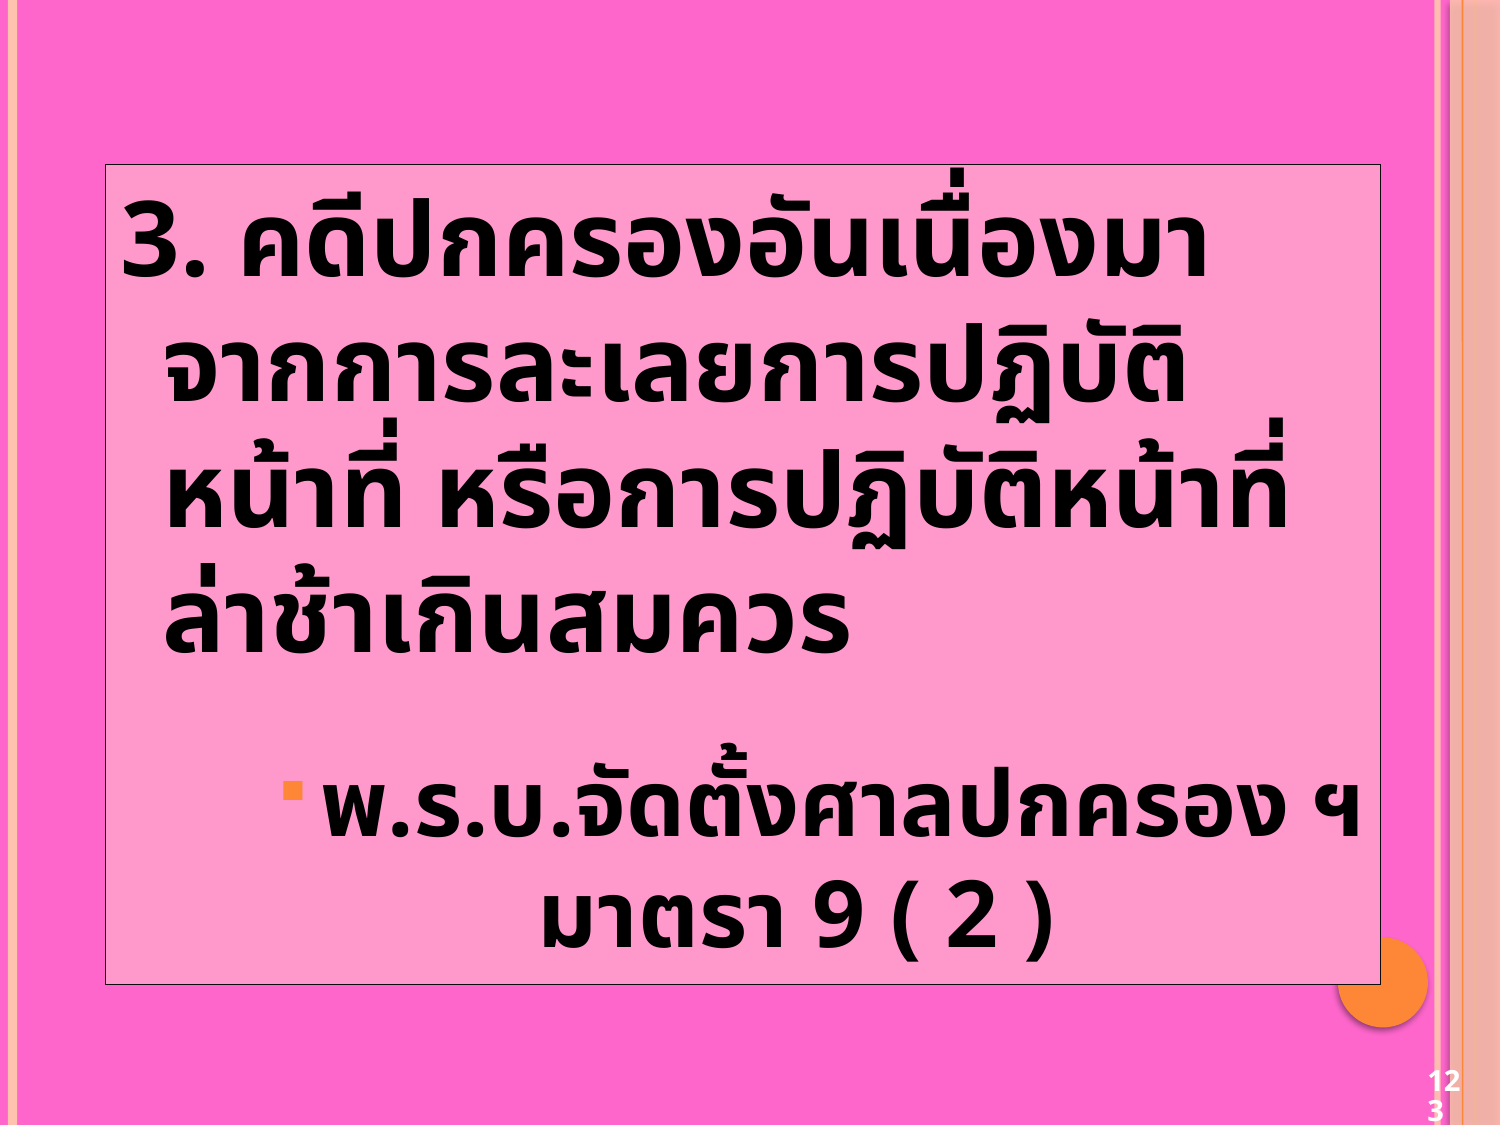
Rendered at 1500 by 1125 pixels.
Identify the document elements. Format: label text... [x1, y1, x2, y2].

list 3. คดีปกครองอันเนื่องมาจากการละเลยการปฏิบัติหน้าที่ หรือการปฏิบัติหน้าที่ล่าช้าเกินสมควร พ.ร.บ.จัดตั้งศาลปกครอง ฯ มาตรา 9 ( 2 ) [105, 164, 1381, 985]
slide_number 123 [1412, 1052, 1488, 1113]
